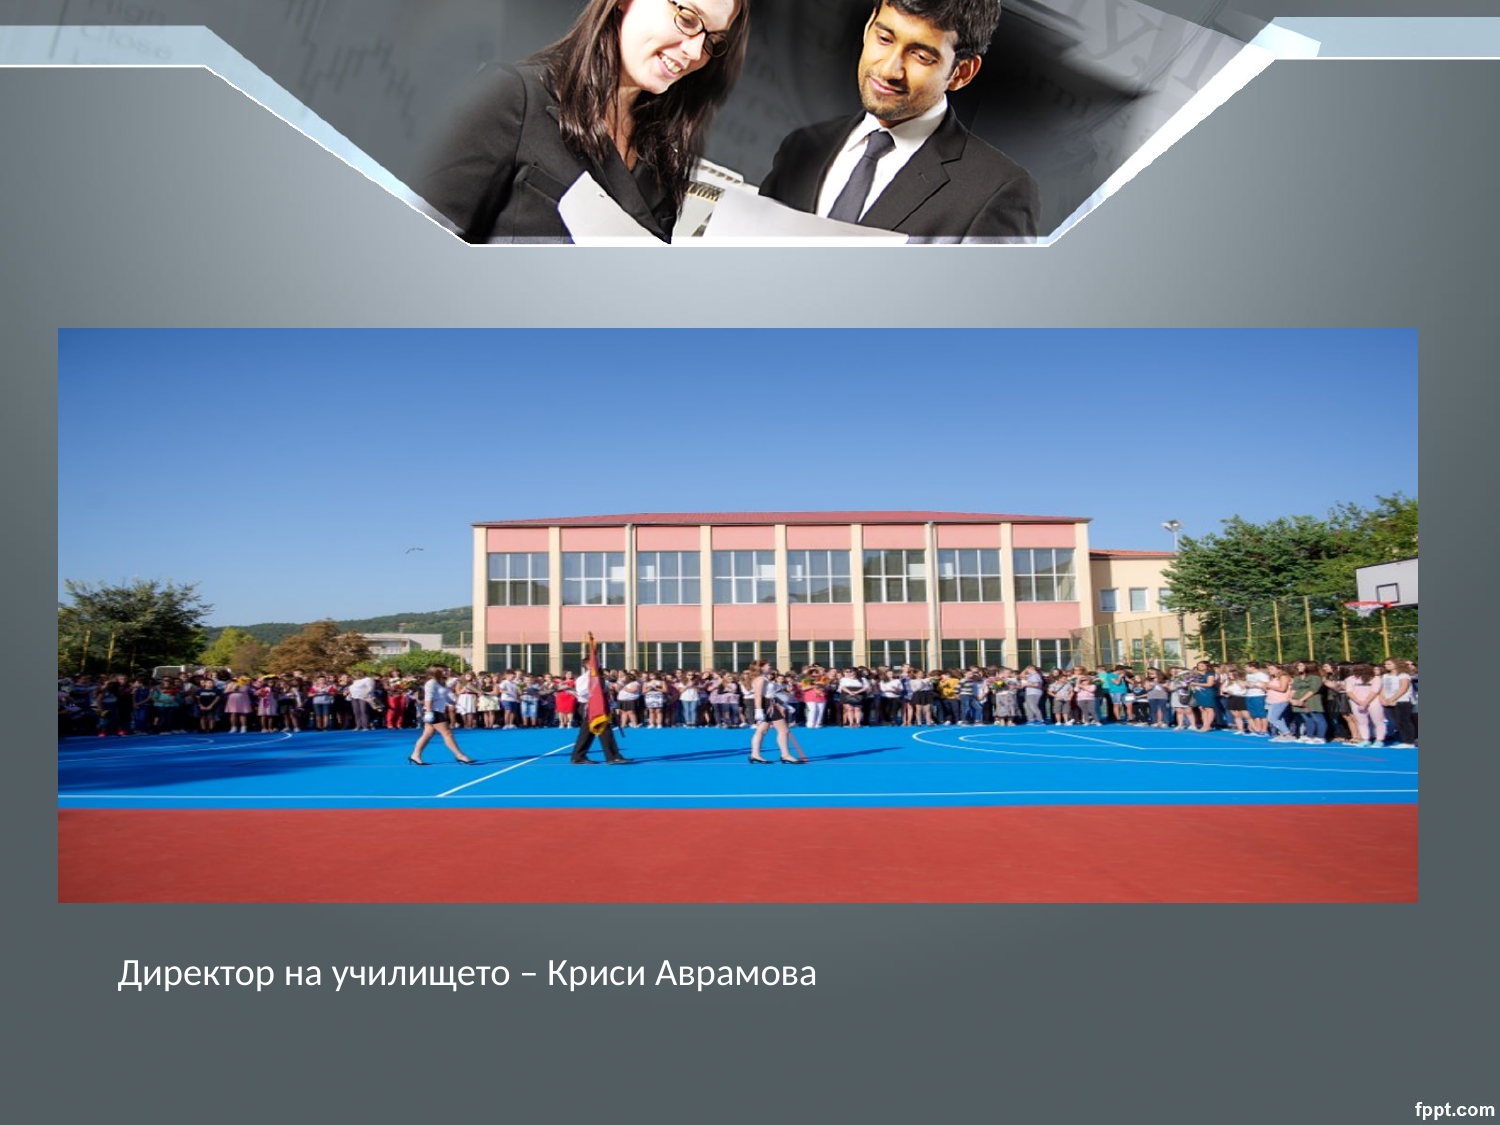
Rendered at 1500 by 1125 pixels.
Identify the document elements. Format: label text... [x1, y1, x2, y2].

picture [0, 0, 1500, 1125]
list Директор на училището – Криси Аврамова [93, 832, 1452, 1055]
